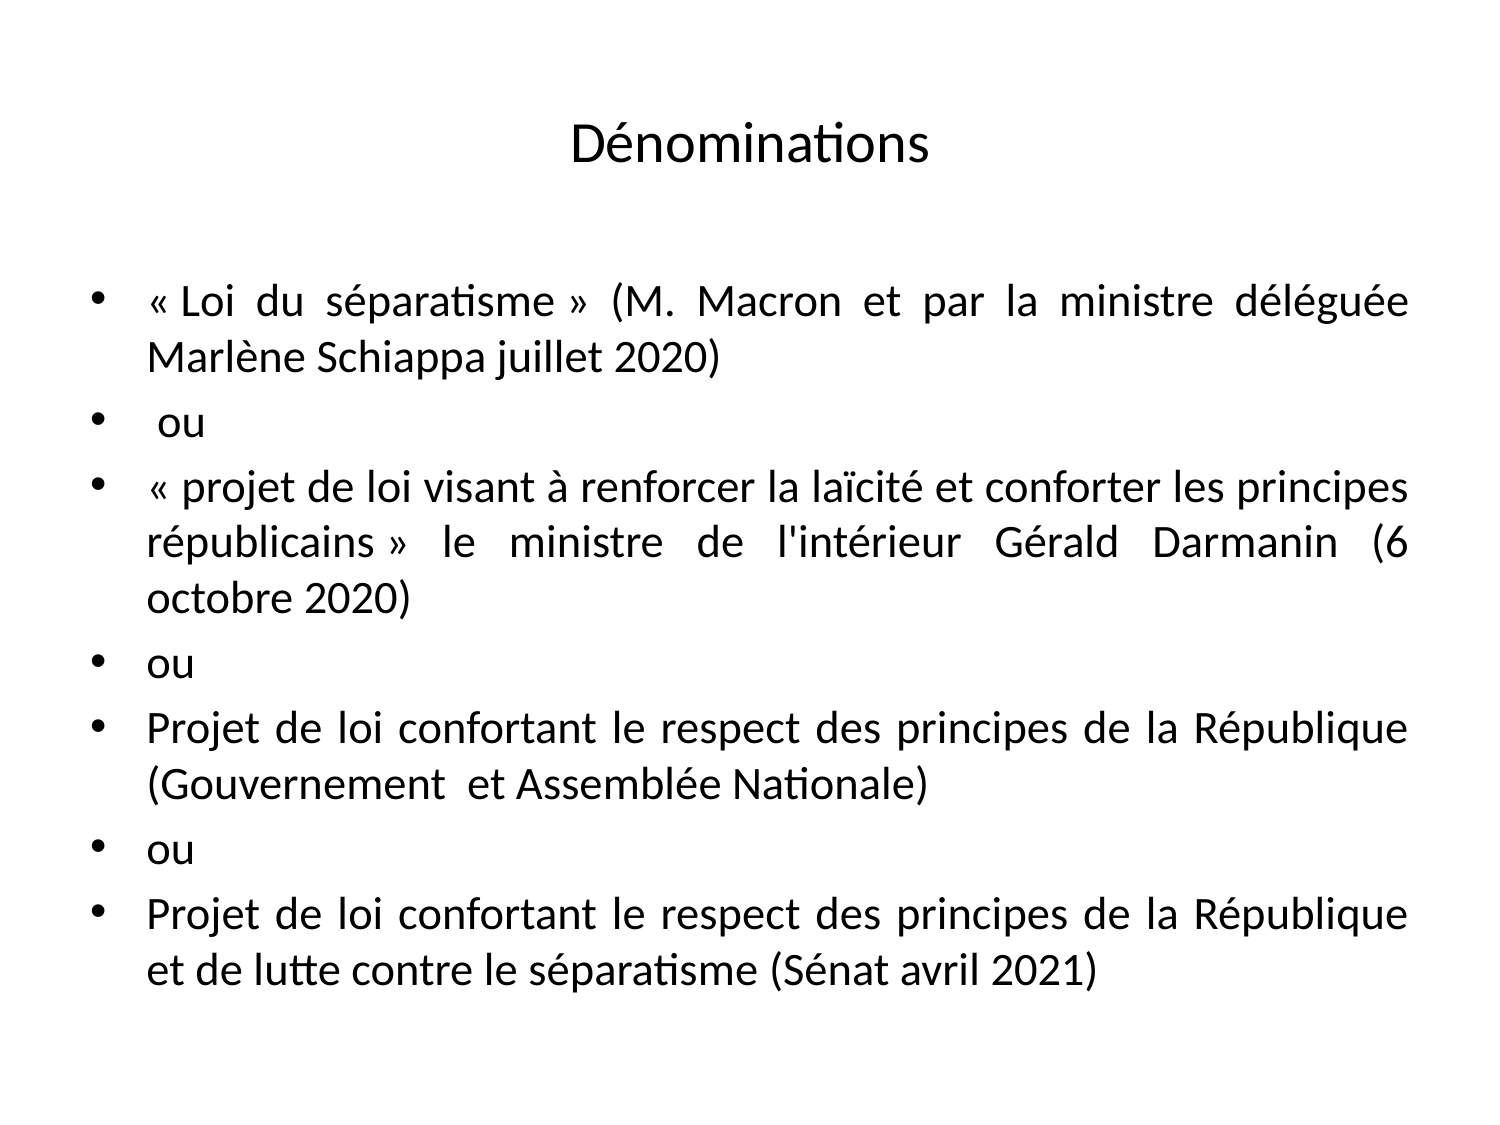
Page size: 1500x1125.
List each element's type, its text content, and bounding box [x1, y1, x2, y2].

title Dénominations [75, 45, 1425, 233]
list « Loi du séparatisme » (M. Macron et par la ministre déléguée Marlène Schiappa juillet 2020) ou « projet de loi visant à renforcer la laïcité et conforter les principes républicains » le ministre de l'intérieur Gérald Darmanin (6 octobre 2020) ou Projet de loi confortant le respect des principes de la République (Gouvernement et Assemblée Nationale) ou Projet de loi confortant le respect des principes de la République et de lutte contre le séparatisme (Sénat avril 2021) [75, 262, 1425, 1005]
